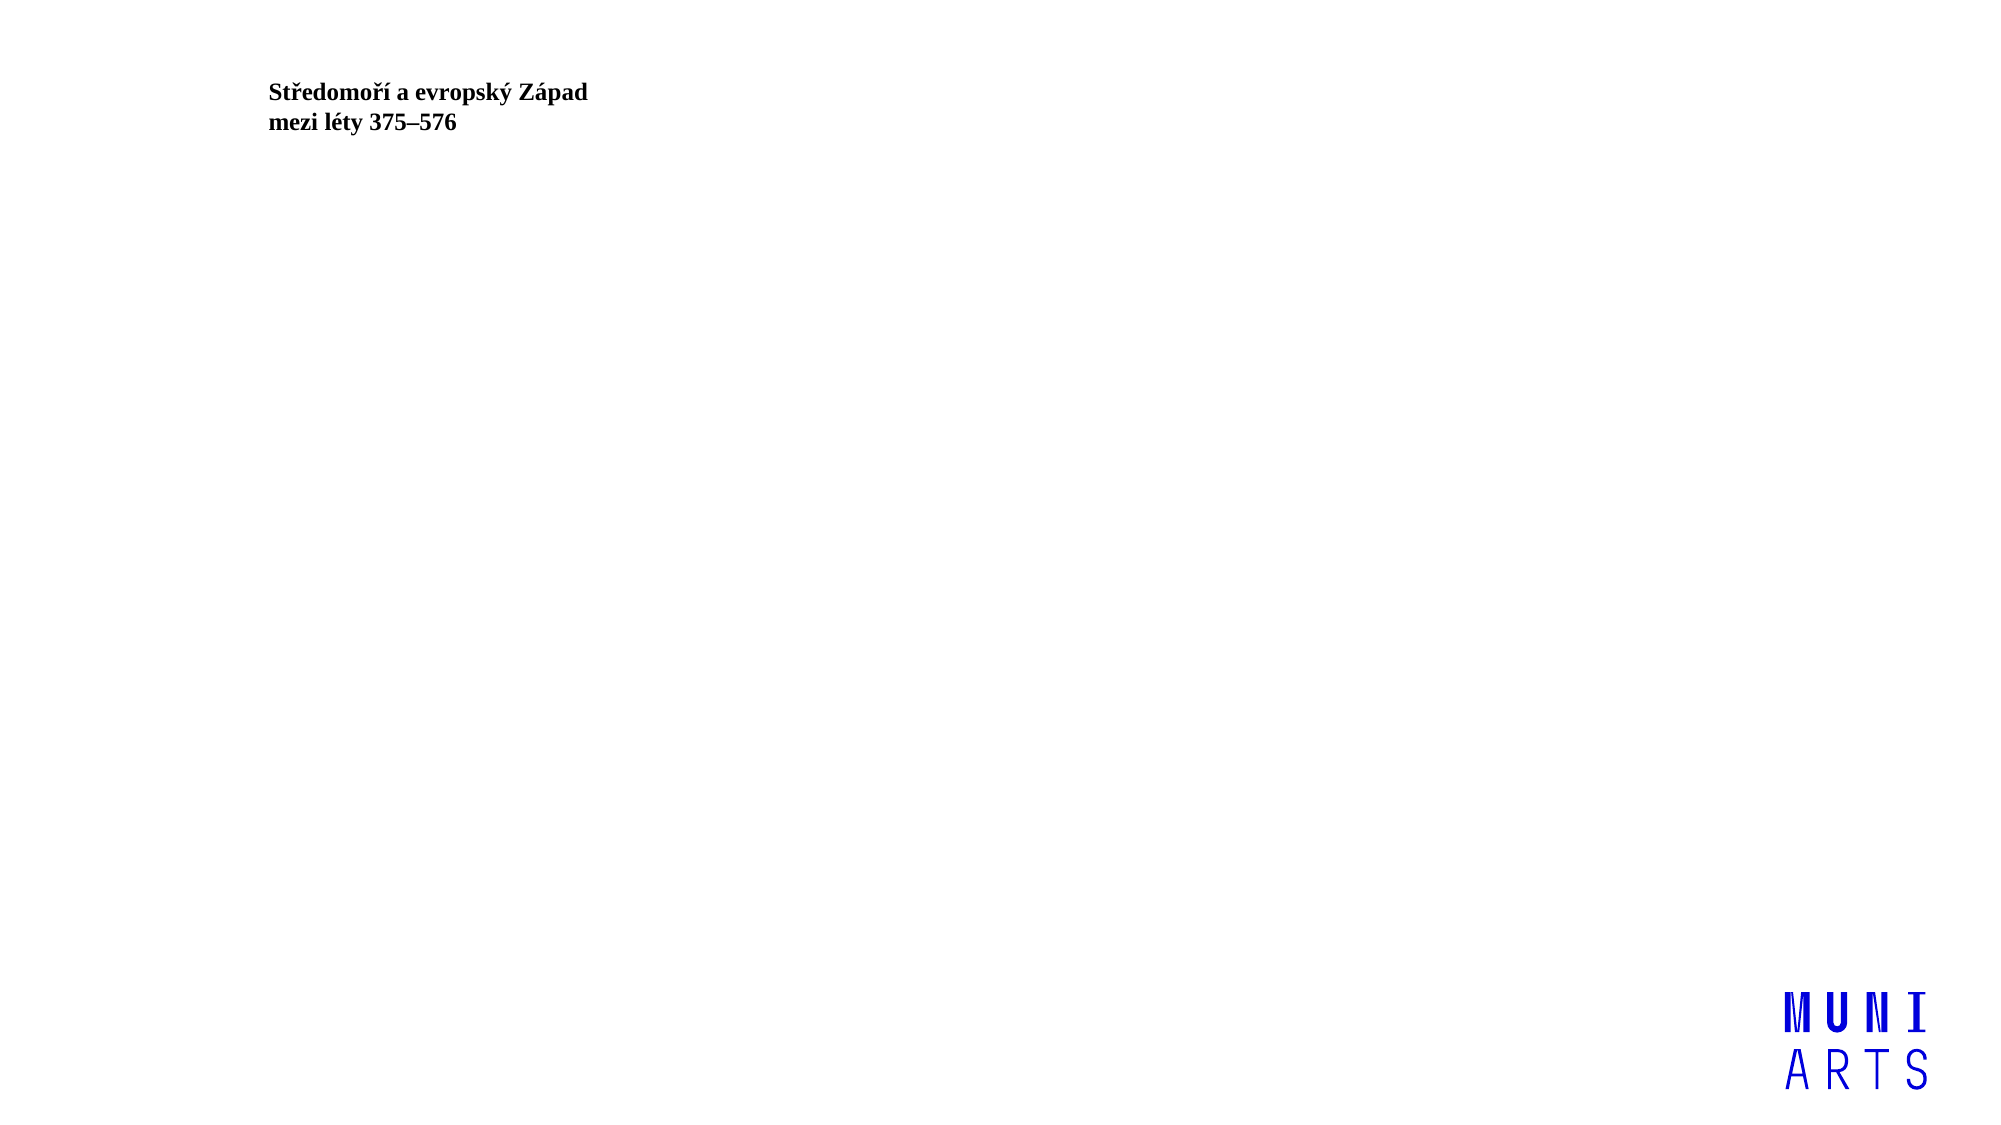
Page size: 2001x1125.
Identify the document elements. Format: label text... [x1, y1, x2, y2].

text_box Středomoří a evropský Západ mezi léty 375–576 [253, 68, 745, 144]
